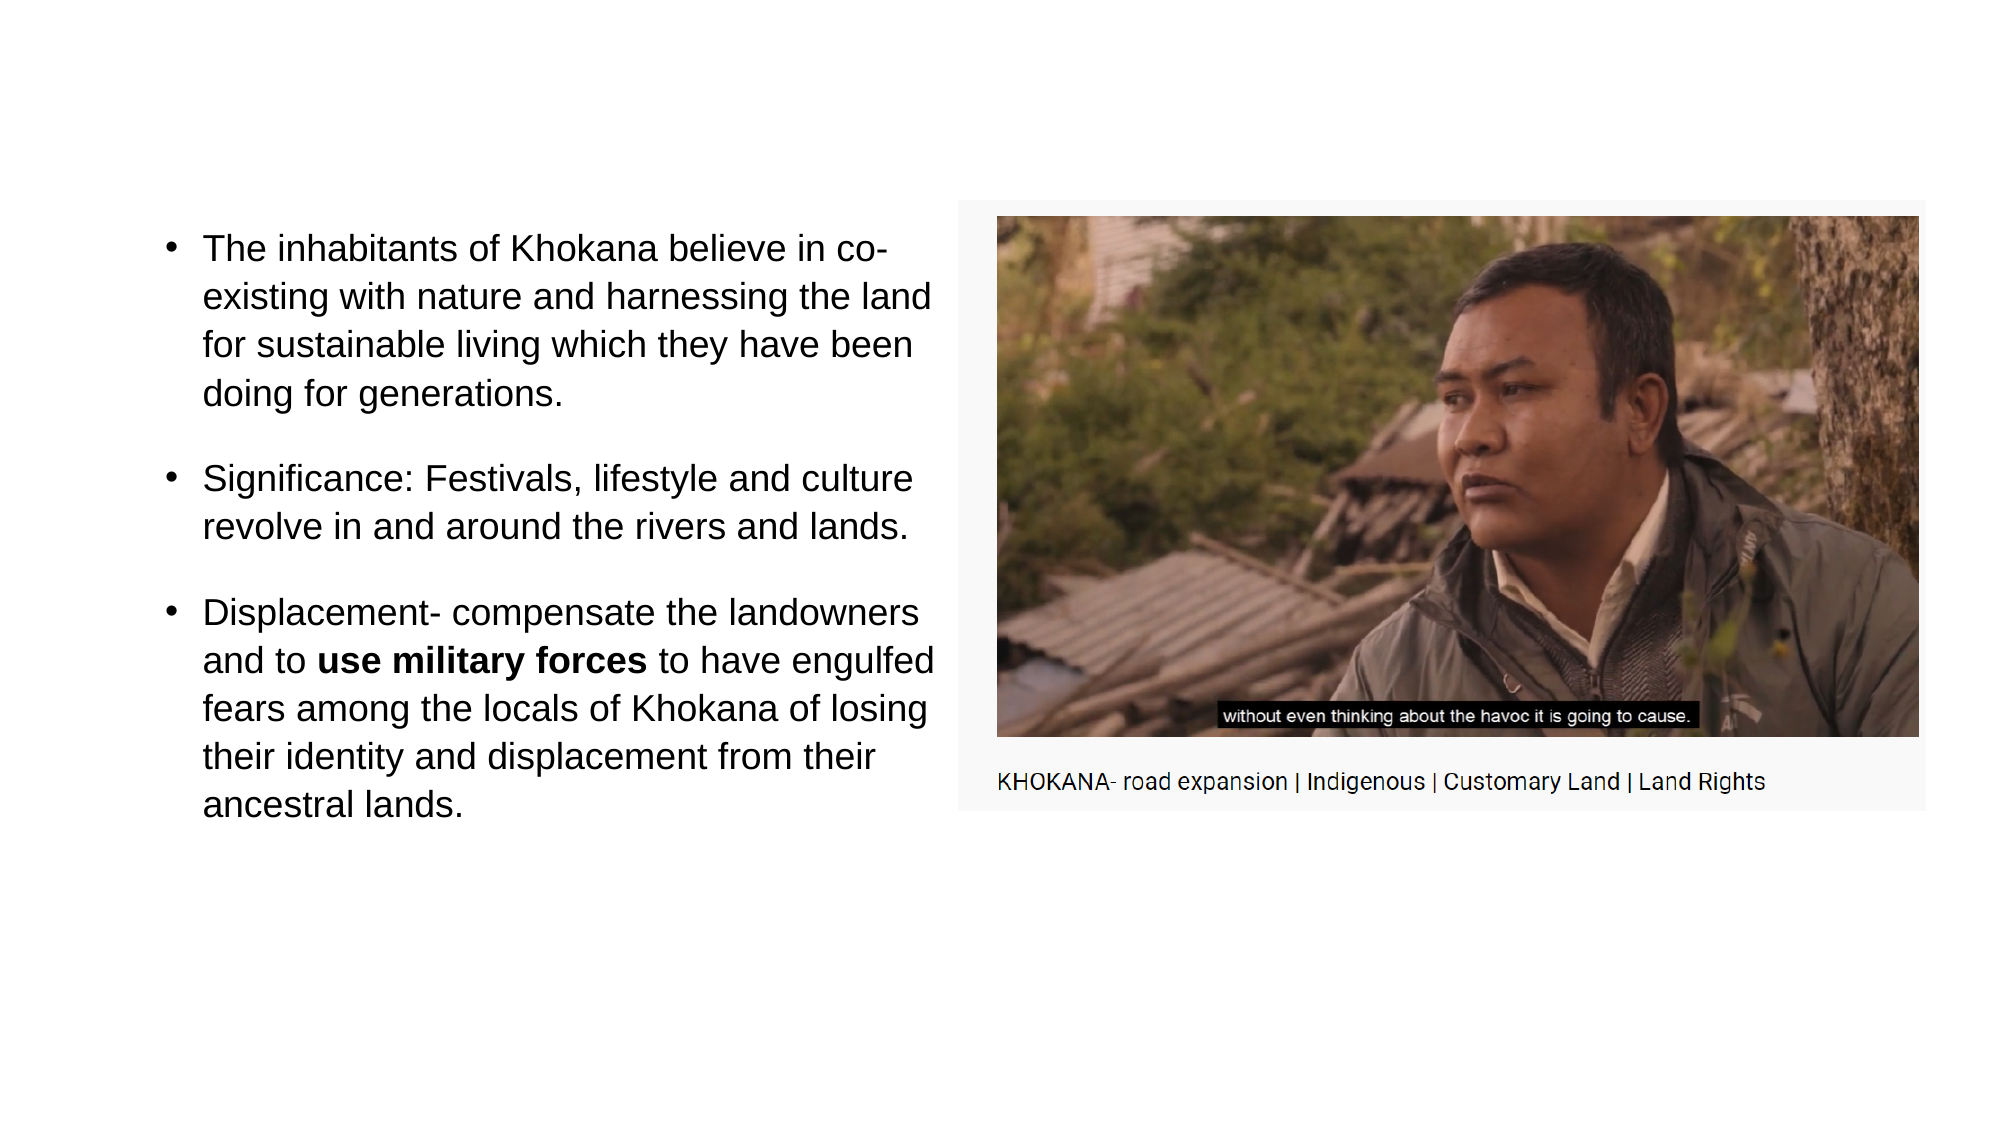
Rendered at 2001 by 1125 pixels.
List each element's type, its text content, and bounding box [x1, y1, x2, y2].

list The inhabitants of Khokana believe in co-existing with nature and harnessing the land for sustainable living which they have been doing for generations. Significance: Festivals, lifestyle and culture revolve in and around the rivers and lands. Displacement- compensate the landowners and to use military forces to have engulfed fears among the locals of Khokana of losing their identity and displacement from their ancestral lands. [150, 131, 1000, 925]
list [958, 200, 1926, 811]
